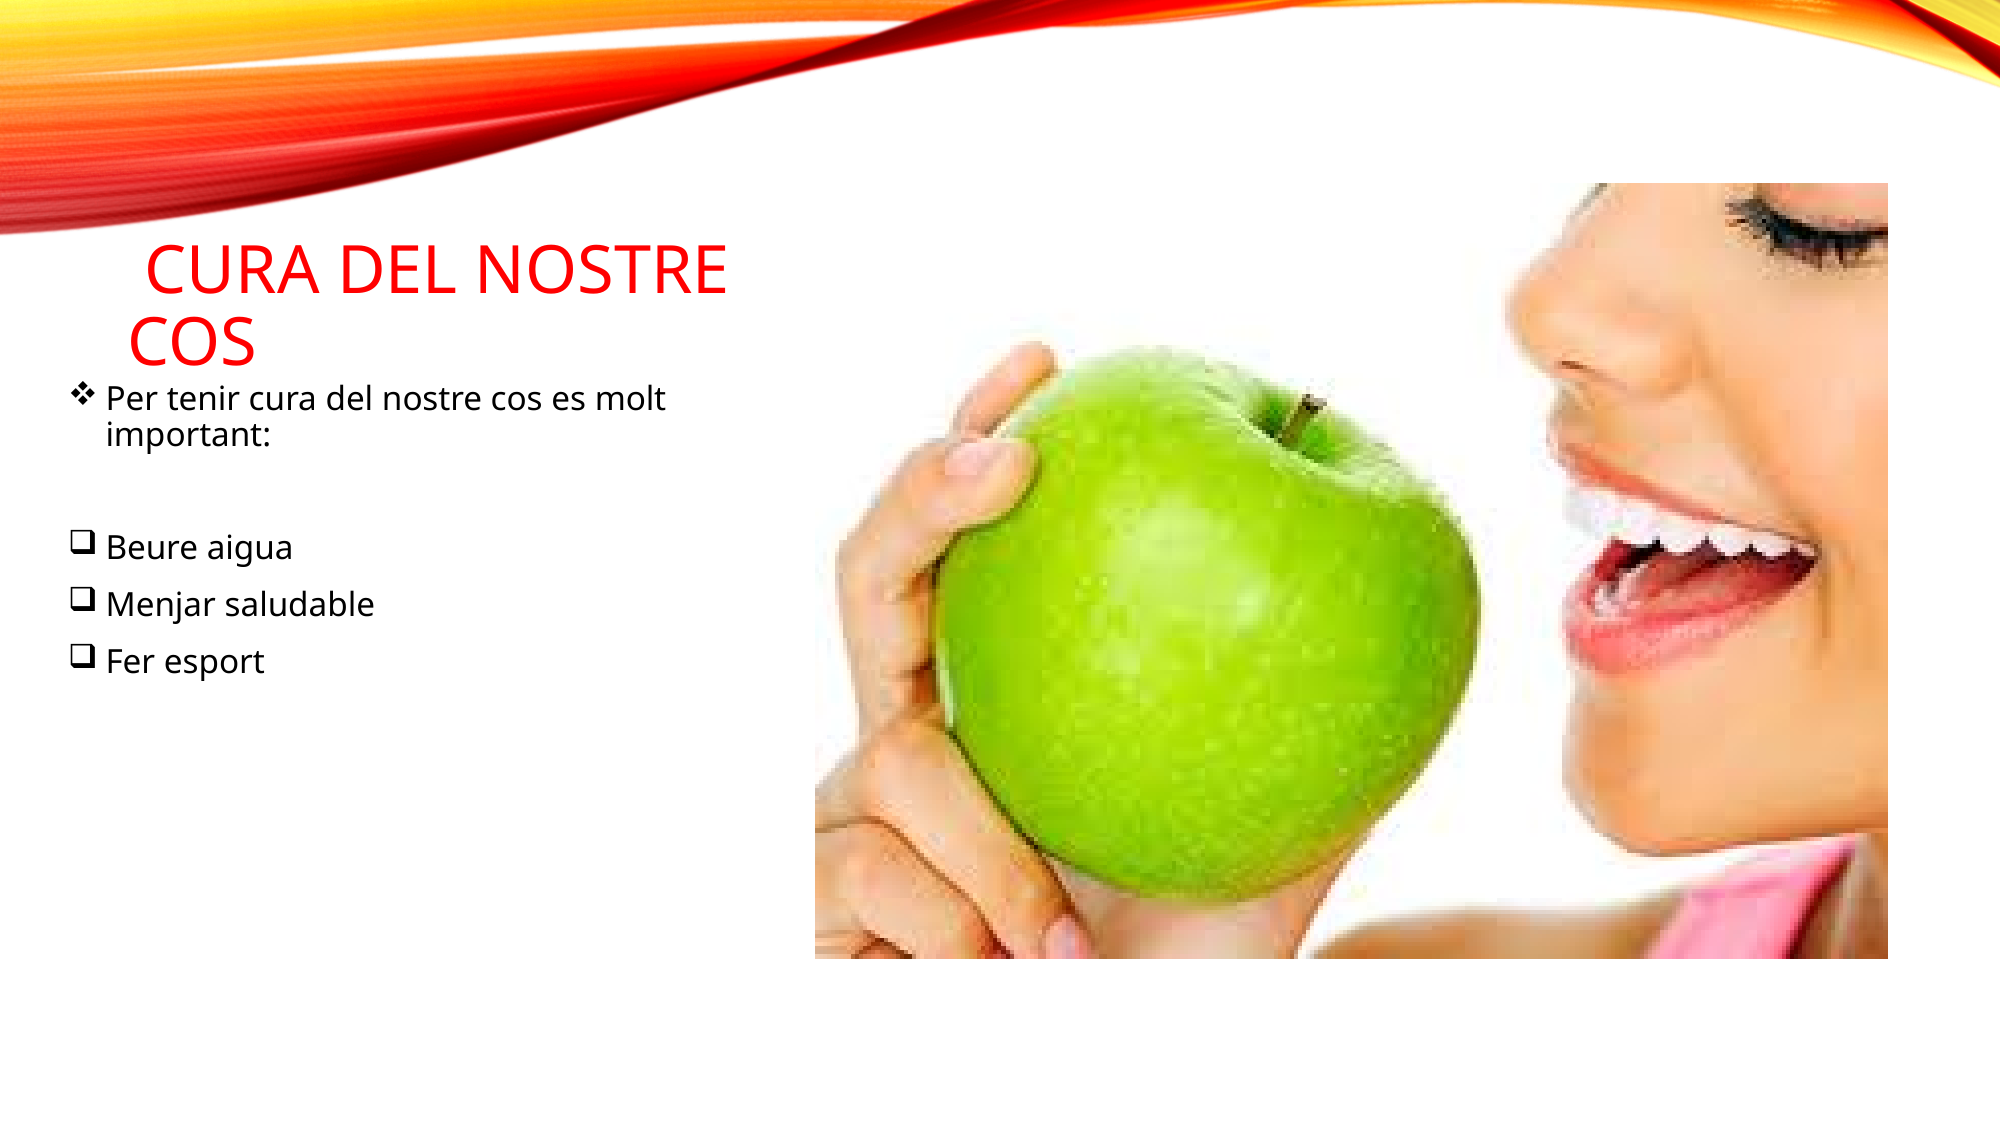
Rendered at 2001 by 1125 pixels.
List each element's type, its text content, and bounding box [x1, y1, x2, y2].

title cura del nostre cos [112, 125, 765, 388]
picture [0, 0, 2000, 960]
list Per tenir cura del nostre cos es molt important: Beure aigua Menjar saludable Fer esport [53, 374, 706, 1007]
